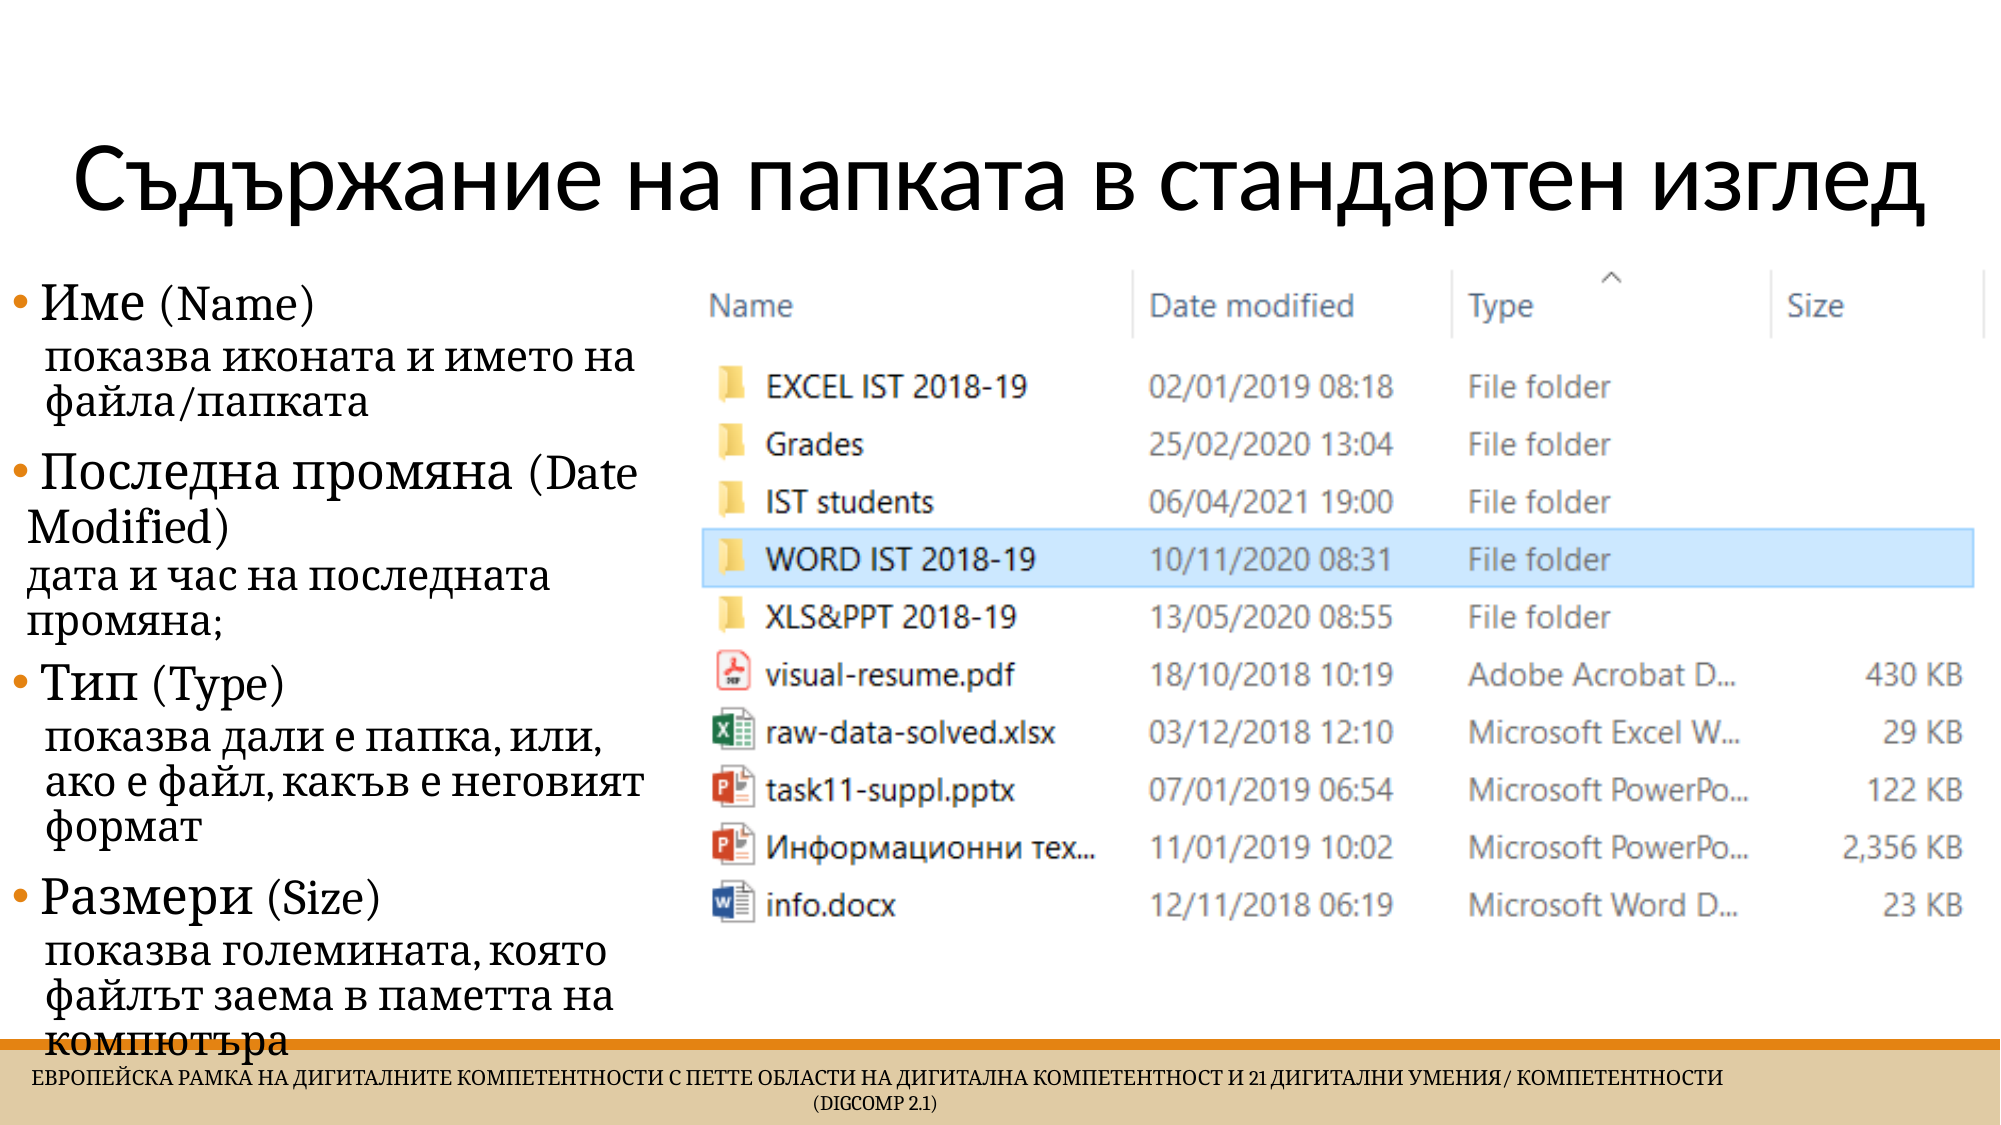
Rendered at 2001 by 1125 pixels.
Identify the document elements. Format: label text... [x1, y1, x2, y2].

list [689, 262, 1995, 936]
footer Европейска Рамка на дигиталните компетентности с петте области на дигитална компетентност и 21 дигитални умения/ компетентности (DigComp 2.1) [0, 1059, 1751, 1120]
title Съдържание на папката в стандартен изглед [0, 0, 2000, 238]
list Име (Name) показва иконата и името на файла/папката Последна промяна (Date Modified) дата и час на последната промяна; Тип (Type) показва дали е папка, или, ако е файл, какъв е неговият формат Размери (Size) показва големината, която файлът заема в паметта на компютъра [0, 265, 691, 1034]
